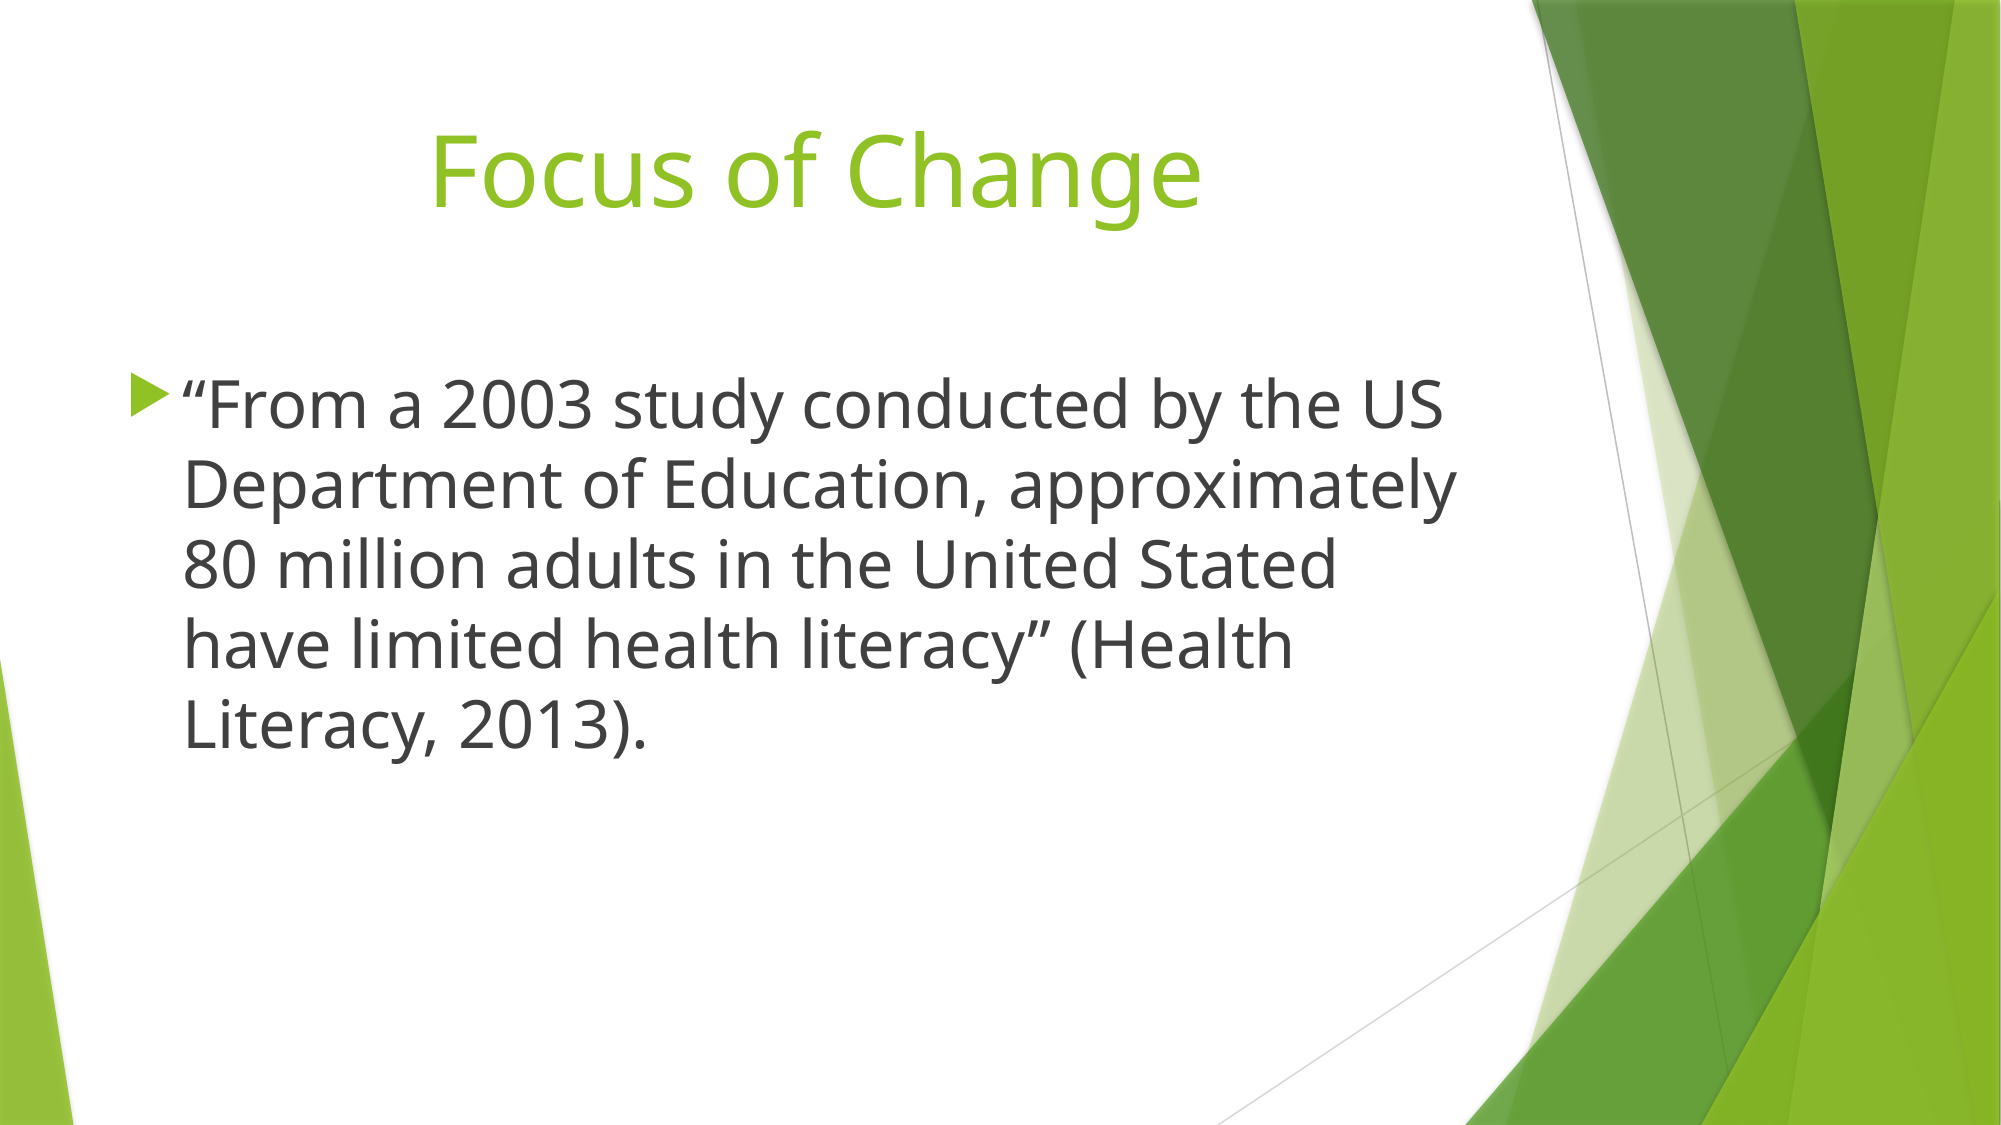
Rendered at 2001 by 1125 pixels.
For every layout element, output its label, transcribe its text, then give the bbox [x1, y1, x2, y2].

title Focus of Change [111, 99, 1522, 317]
list “From a 2003 study conducted by the US Department of Education, approximately 80 million adults in the United Stated have limited health literacy” (Health Literacy, 2013). [111, 354, 1522, 992]
